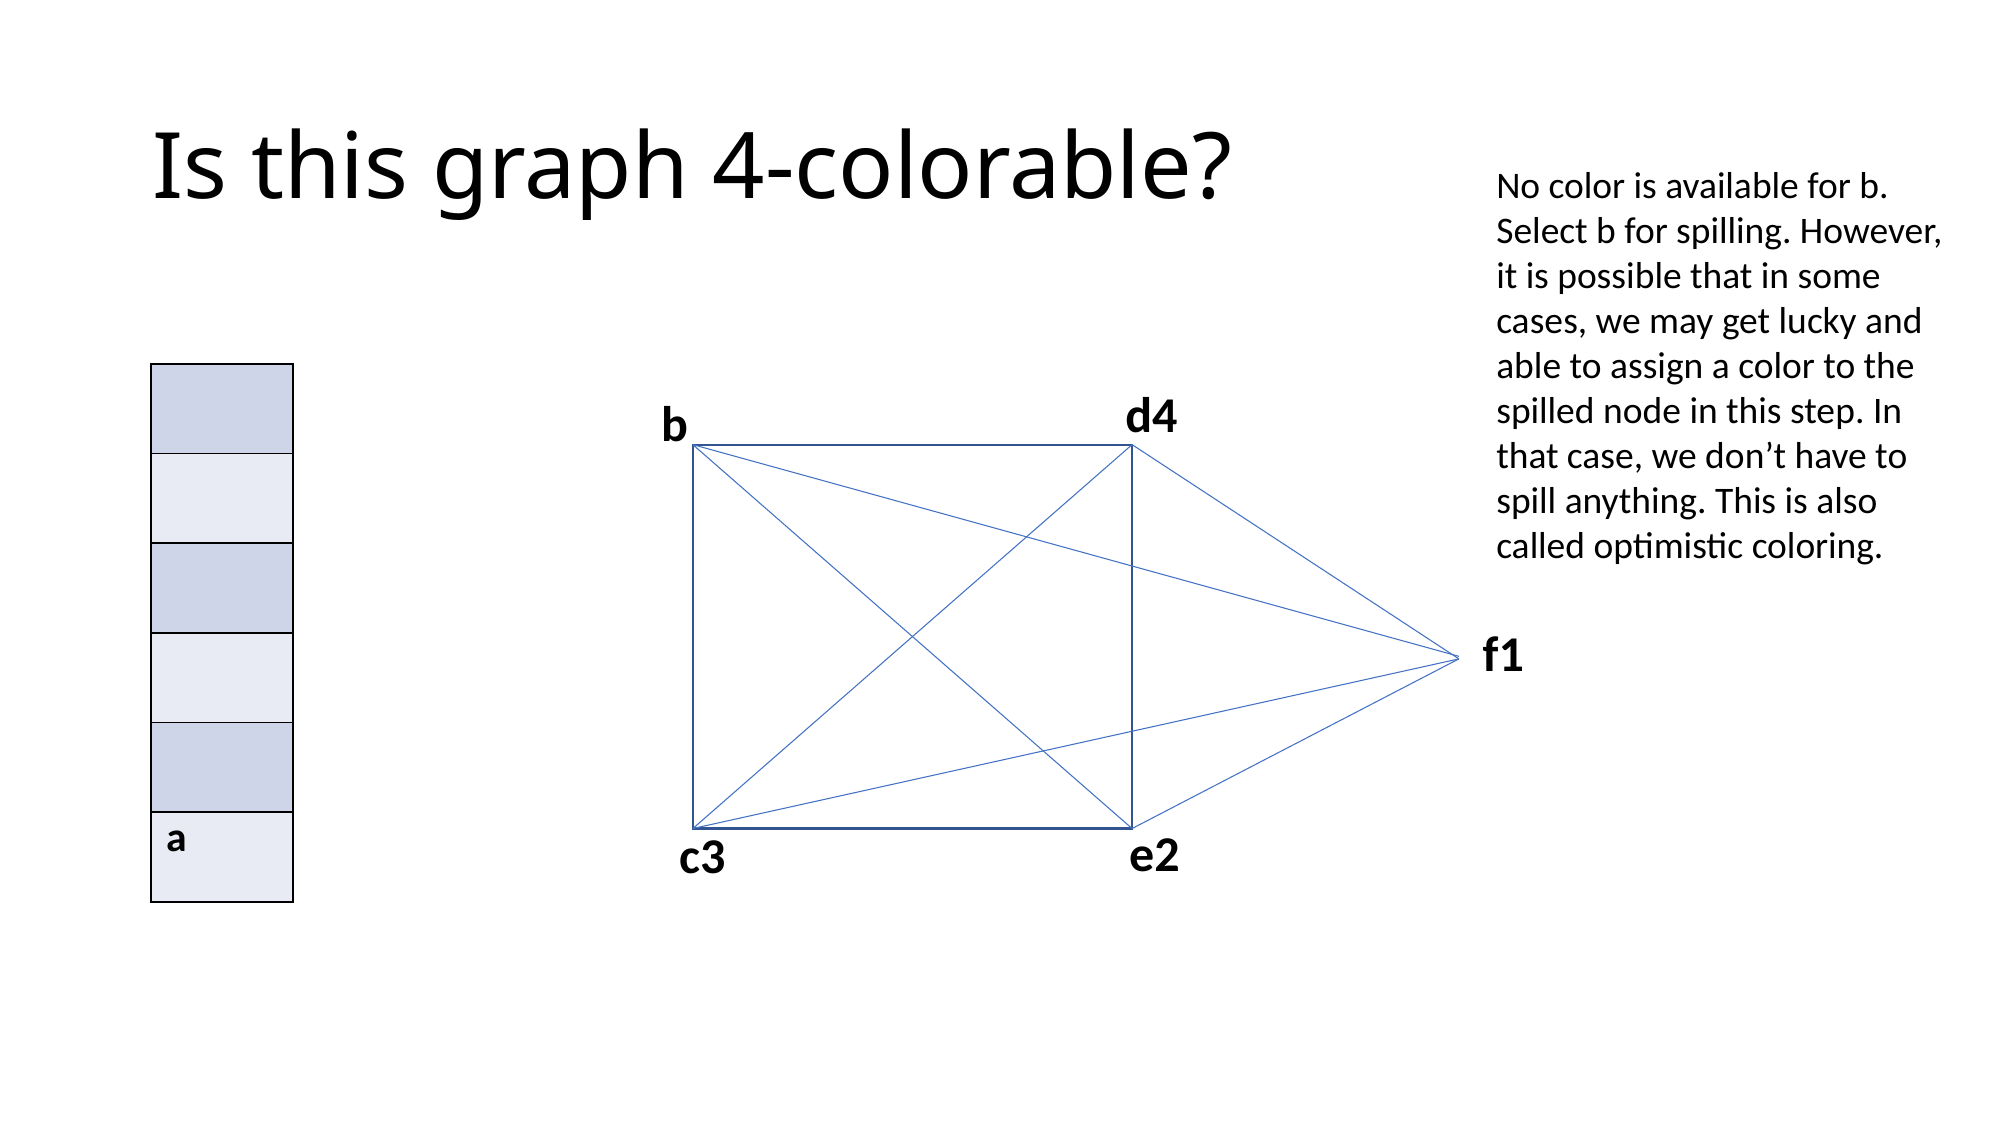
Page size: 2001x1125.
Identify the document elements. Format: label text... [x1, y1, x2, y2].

text_box d4 [1110, 374, 1241, 444]
title Is this graph 4-colorable? [137, 59, 1863, 278]
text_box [1133, 658, 1459, 829]
table_cell [152, 544, 292, 632]
table_cell [152, 454, 292, 542]
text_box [692, 444, 1459, 657]
table_cell [152, 634, 292, 722]
text_box b [646, 383, 740, 459]
text_box e2 [1114, 829, 1245, 889]
text_box f1 [1467, 614, 1599, 689]
table_header [152, 365, 292, 453]
list [137, 299, 1863, 1014]
table_cell [152, 723, 292, 811]
table_cell a [152, 813, 292, 901]
text_box No color is available for b. Select b for spilling. However, it is possible that in some cases, we may get lucky and able to assign a color to the spilled node in this step. In that case, we don’t have to spill anything. This is also called optimistic coloring. [1481, 153, 1964, 573]
text_box c3 [664, 816, 795, 891]
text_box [692, 657, 1133, 829]
